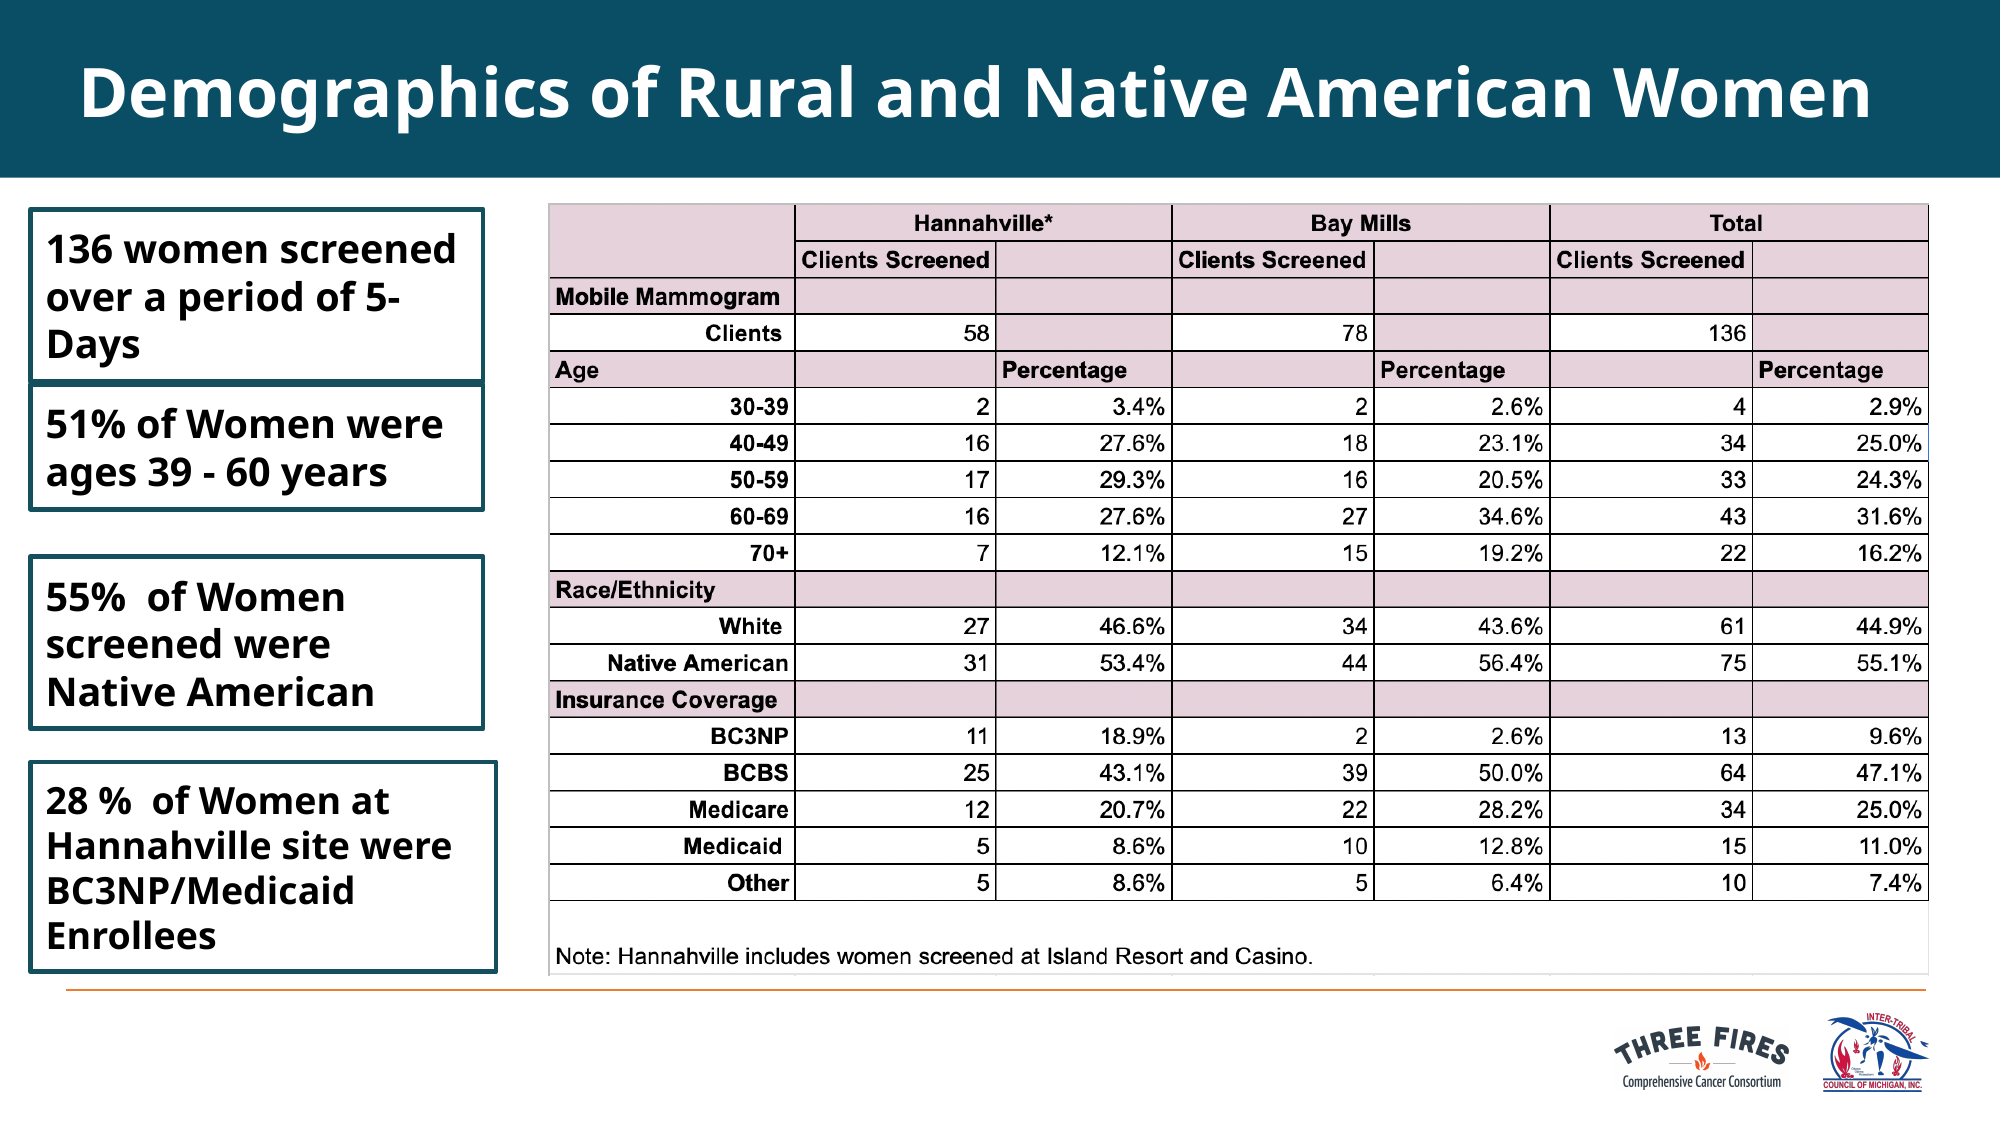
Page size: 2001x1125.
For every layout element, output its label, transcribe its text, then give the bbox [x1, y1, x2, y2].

picture [548, 203, 1930, 976]
text_box 136 women screened over a period of 5-Days [30, 209, 484, 382]
picture [1823, 1013, 1929, 1092]
title Demographics of Rural and Native American Women [63, 43, 1929, 148]
text_box 55% of Women screened were Native American [30, 556, 484, 729]
picture [1614, 1026, 1789, 1090]
text_box 51% of Women were ages 39 - 60 years [30, 384, 484, 510]
text_box 28 % of Women at Hannahville site were BC3NP/Medicaid Enrollees [30, 761, 496, 972]
